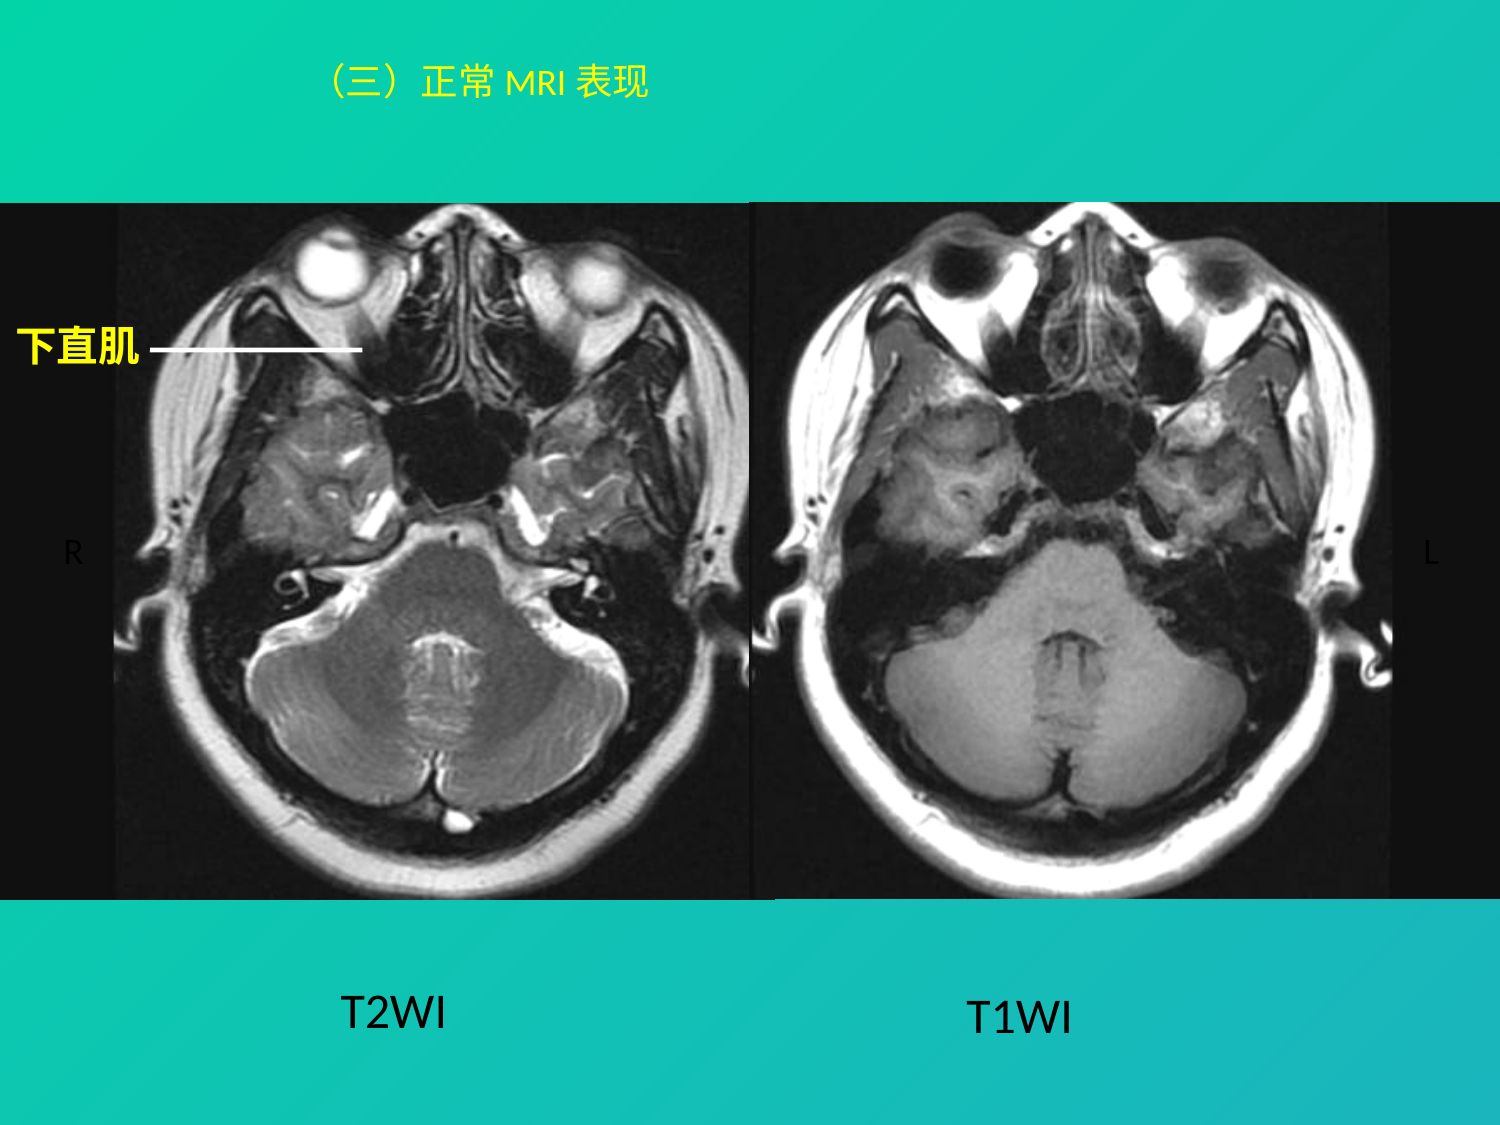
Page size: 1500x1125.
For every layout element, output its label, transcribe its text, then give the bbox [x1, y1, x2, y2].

text_box T2WI [325, 970, 474, 1046]
text_box T1WI [951, 976, 1088, 1051]
text_box （三）正常MRI表现 [293, 50, 666, 111]
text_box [0, 201, 1500, 900]
